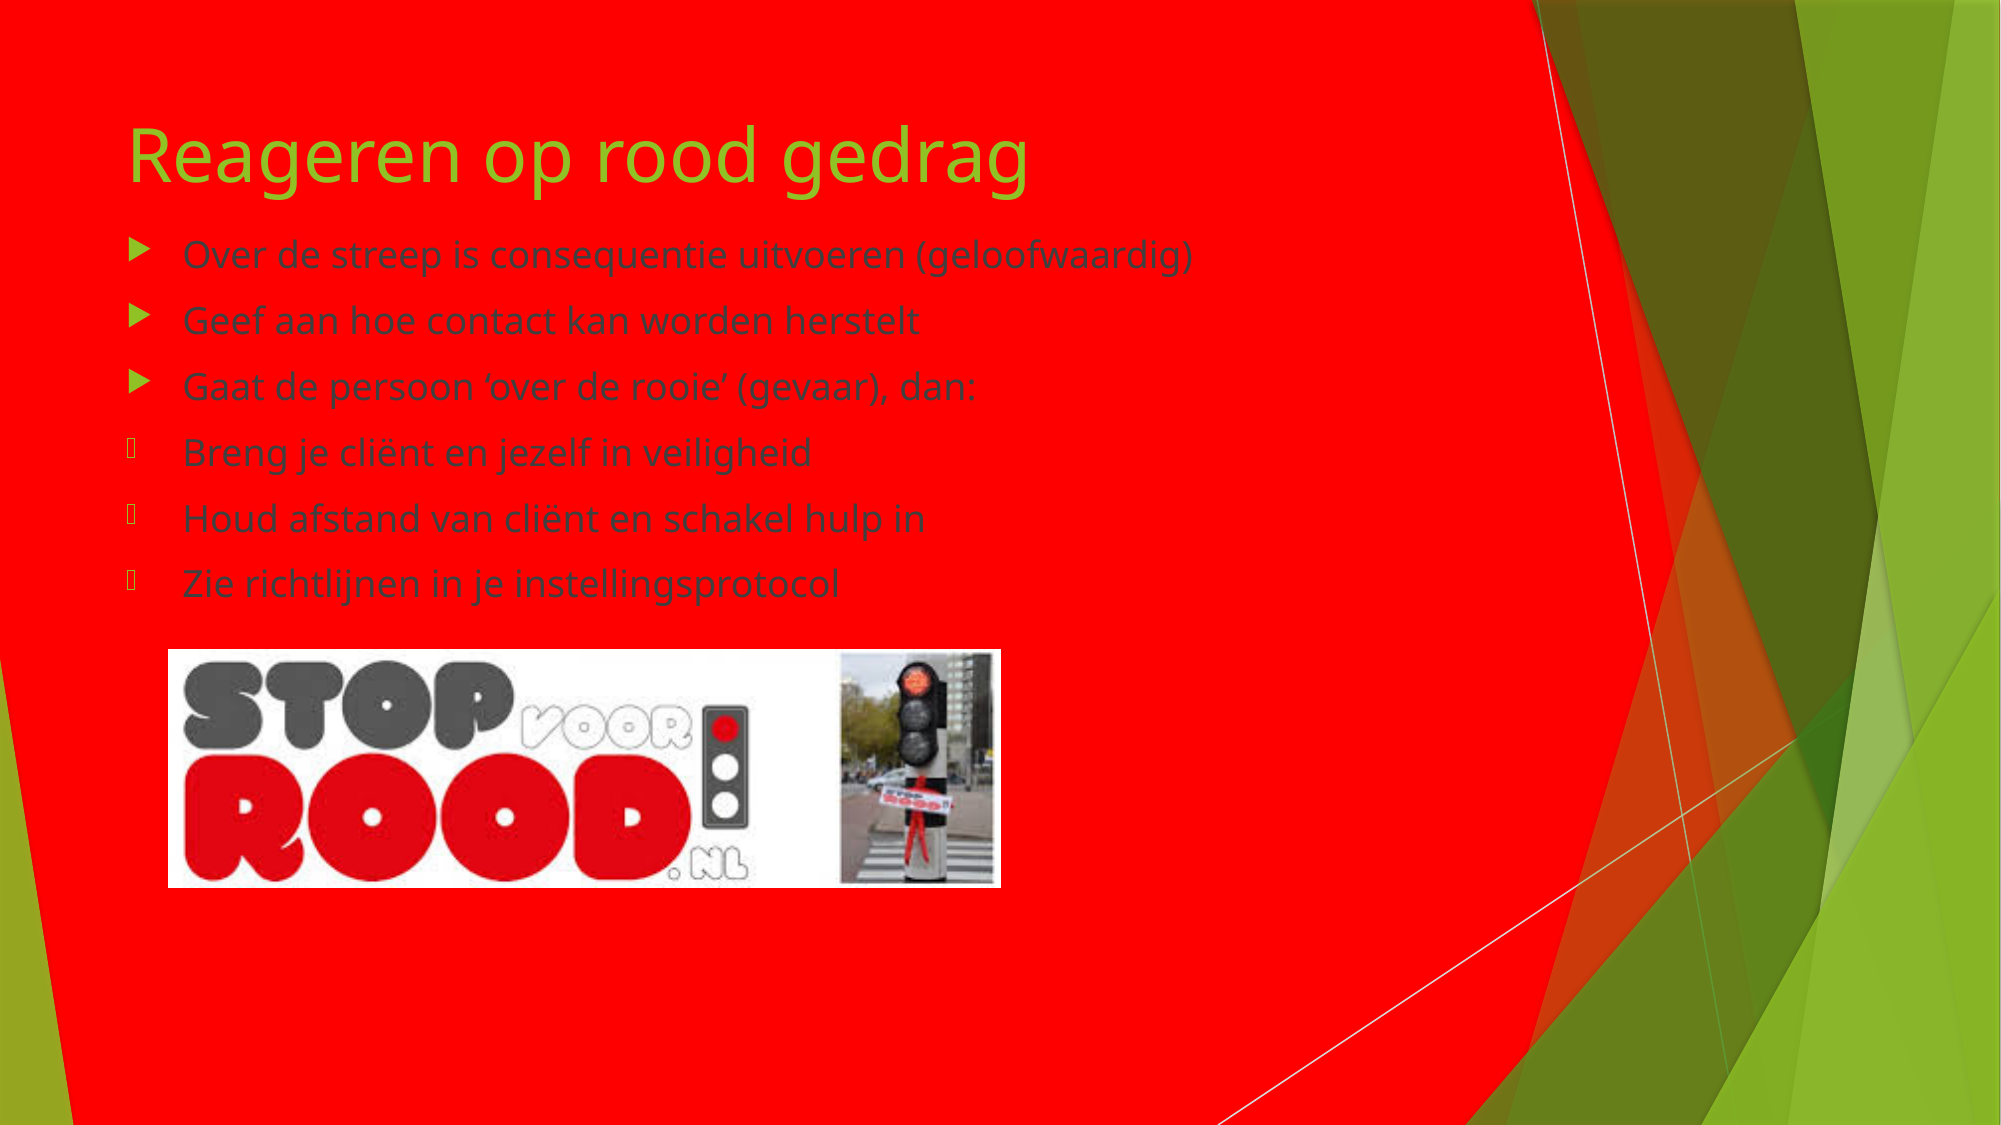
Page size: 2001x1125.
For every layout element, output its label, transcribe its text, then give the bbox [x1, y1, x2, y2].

list Over de streep is consequentie uitvoeren (geloofwaardig) Geef aan hoe contact kan worden herstelt Gaat de persoon ‘over de rooie’ (gevaar), dan: Breng je cliënt en jezelf in veiligheid Houd afstand van cliënt en schakel hulp in Zie richtlijnen in je instellingsprotocol [111, 223, 1522, 861]
picture [168, 648, 1002, 888]
title Reageren op rood gedrag [111, 99, 1522, 223]
